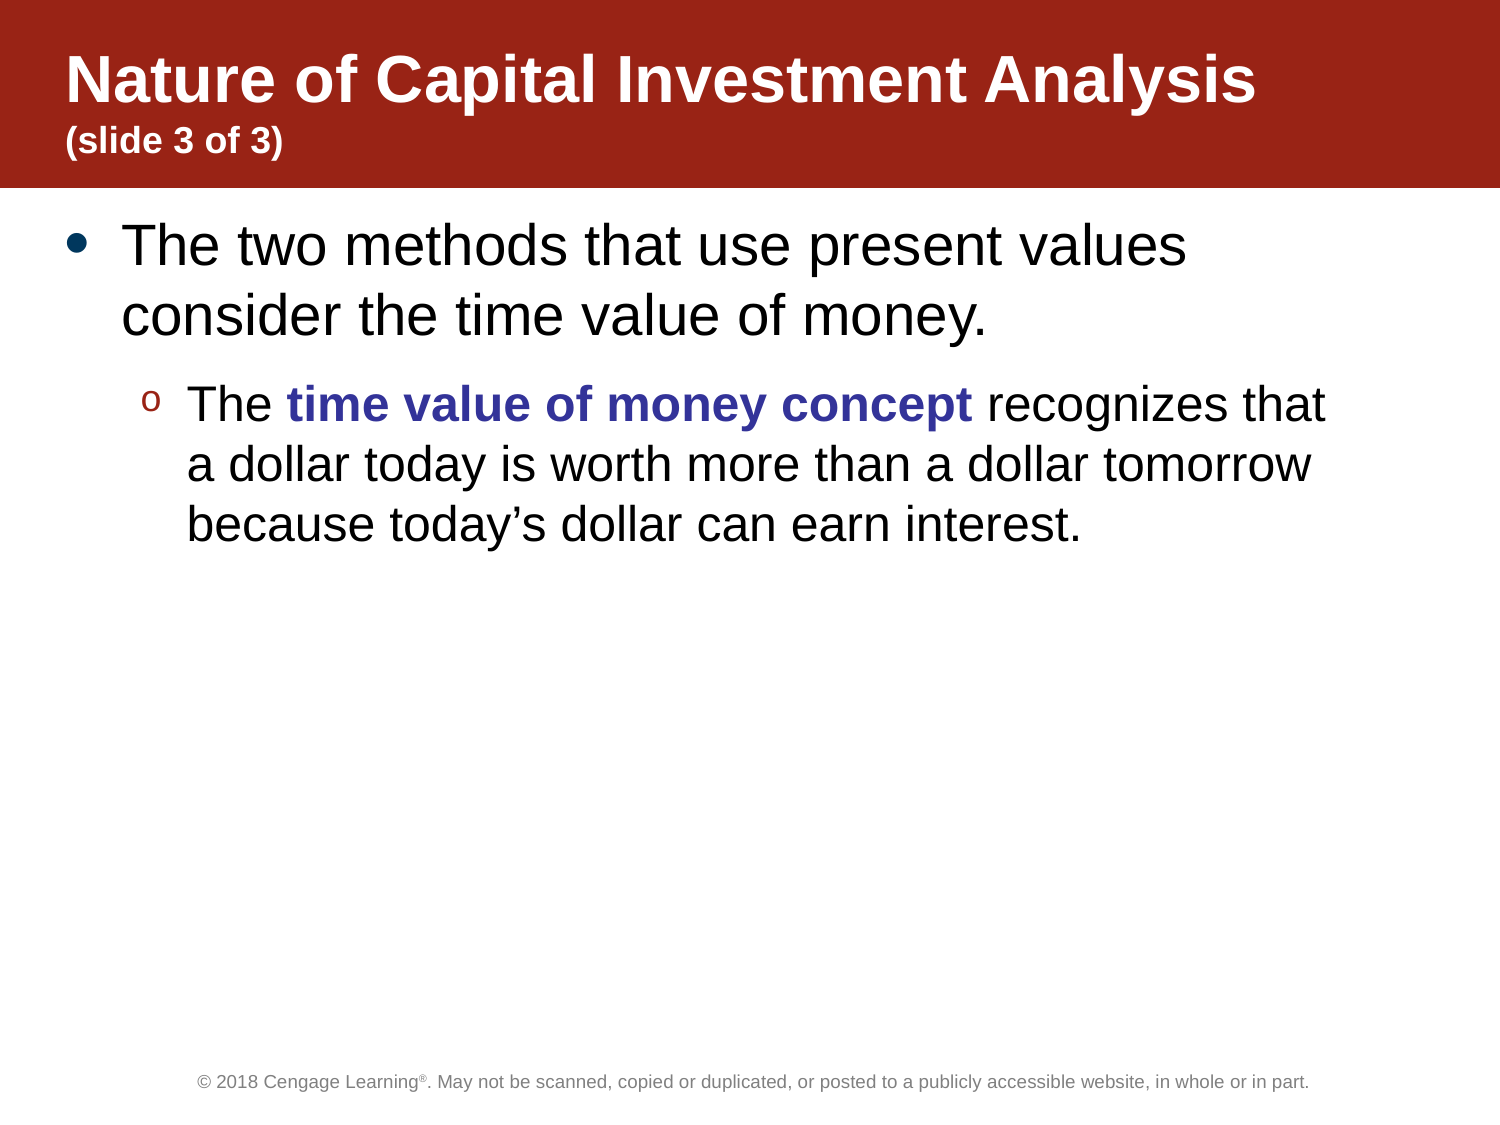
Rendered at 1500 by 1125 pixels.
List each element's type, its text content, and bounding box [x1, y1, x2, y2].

title Nature of Capital Investment Analysis (slide 3 of 3) [50, 4, 1400, 193]
list The two methods that use present values consider the time value of money. The time value of money concept recognizes that a dollar today is worth more than a dollar tomorrow because today’s dollar can earn interest. [50, 199, 1363, 1050]
